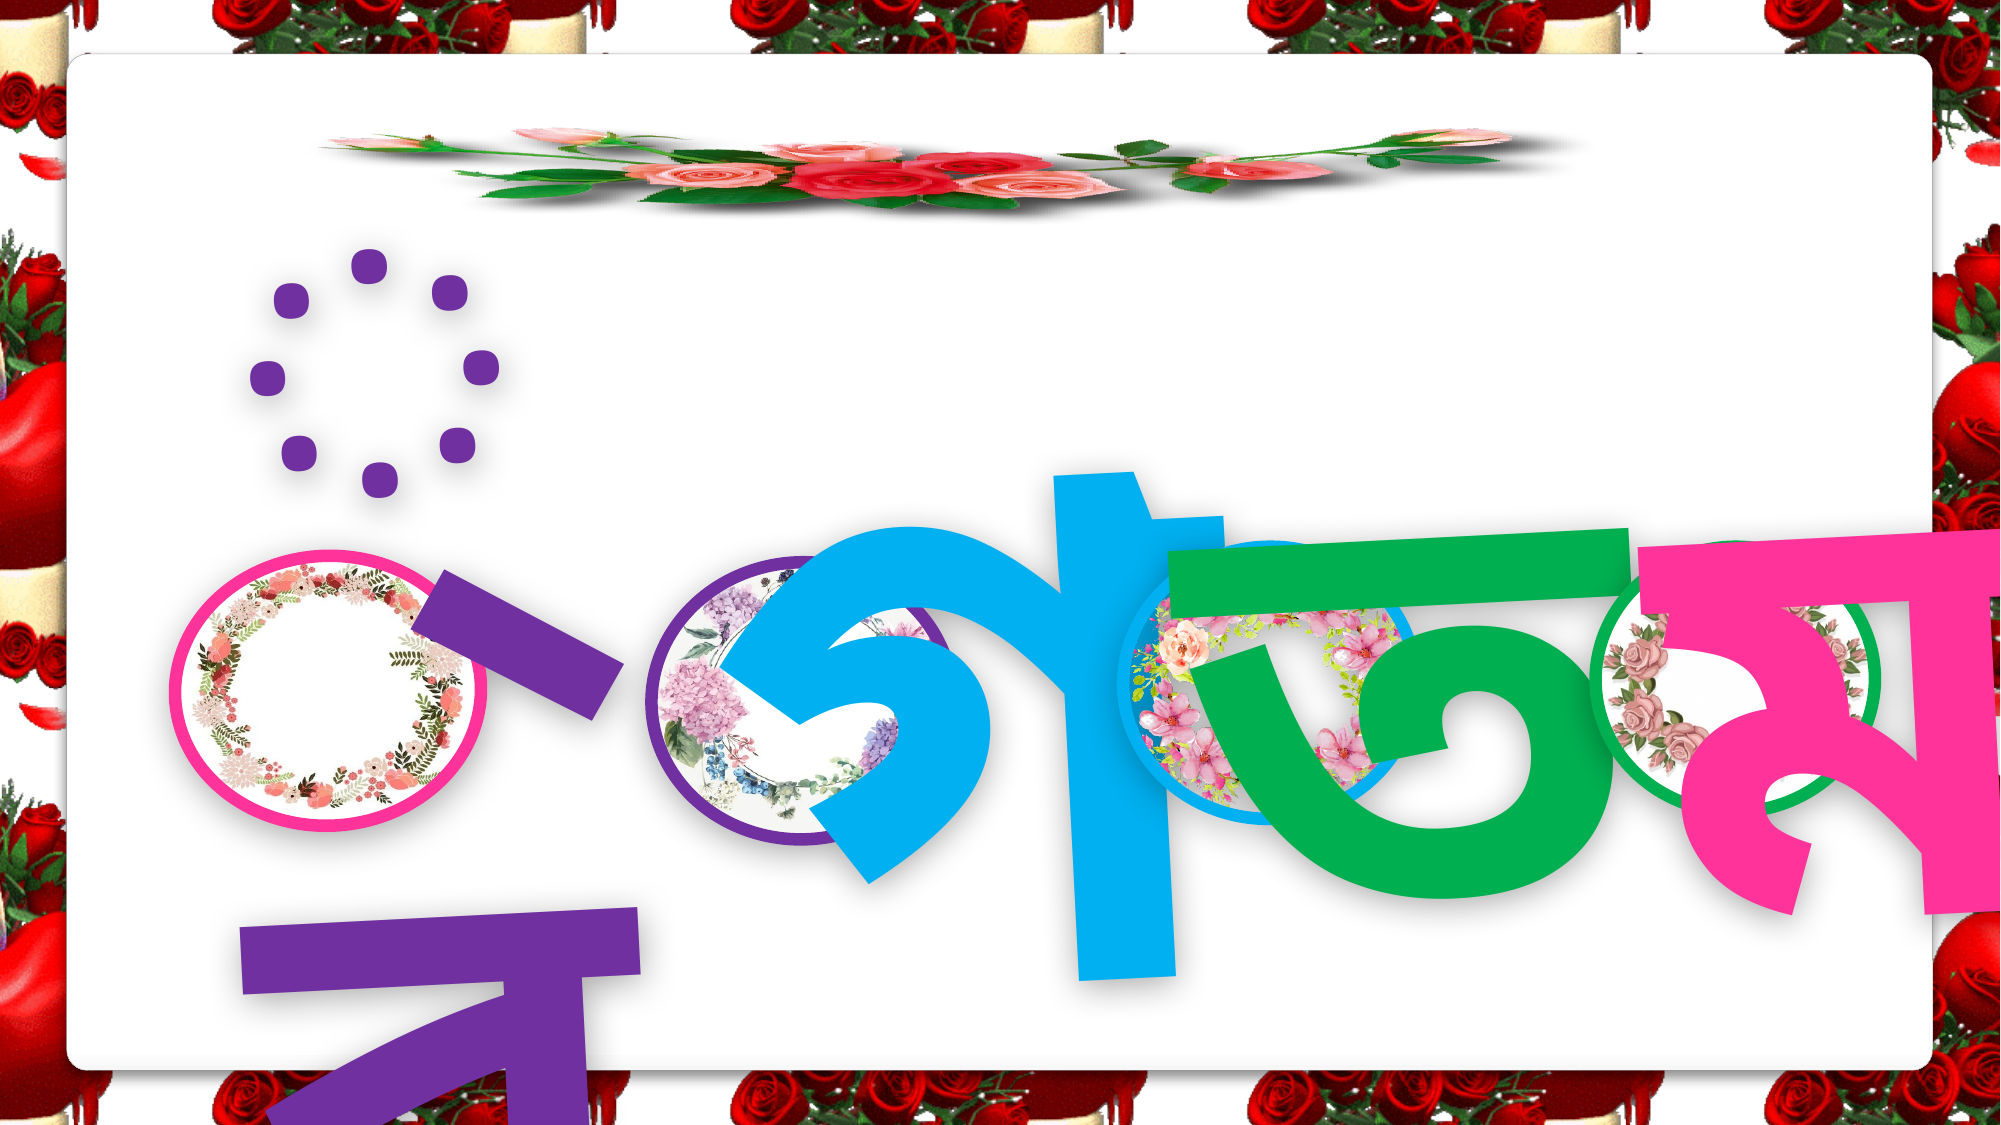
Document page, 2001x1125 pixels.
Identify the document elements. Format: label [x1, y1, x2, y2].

text_box [174, 112, 1876, 840]
picture [383, 1071, 508, 1125]
picture [0, 0, 2001, 1125]
